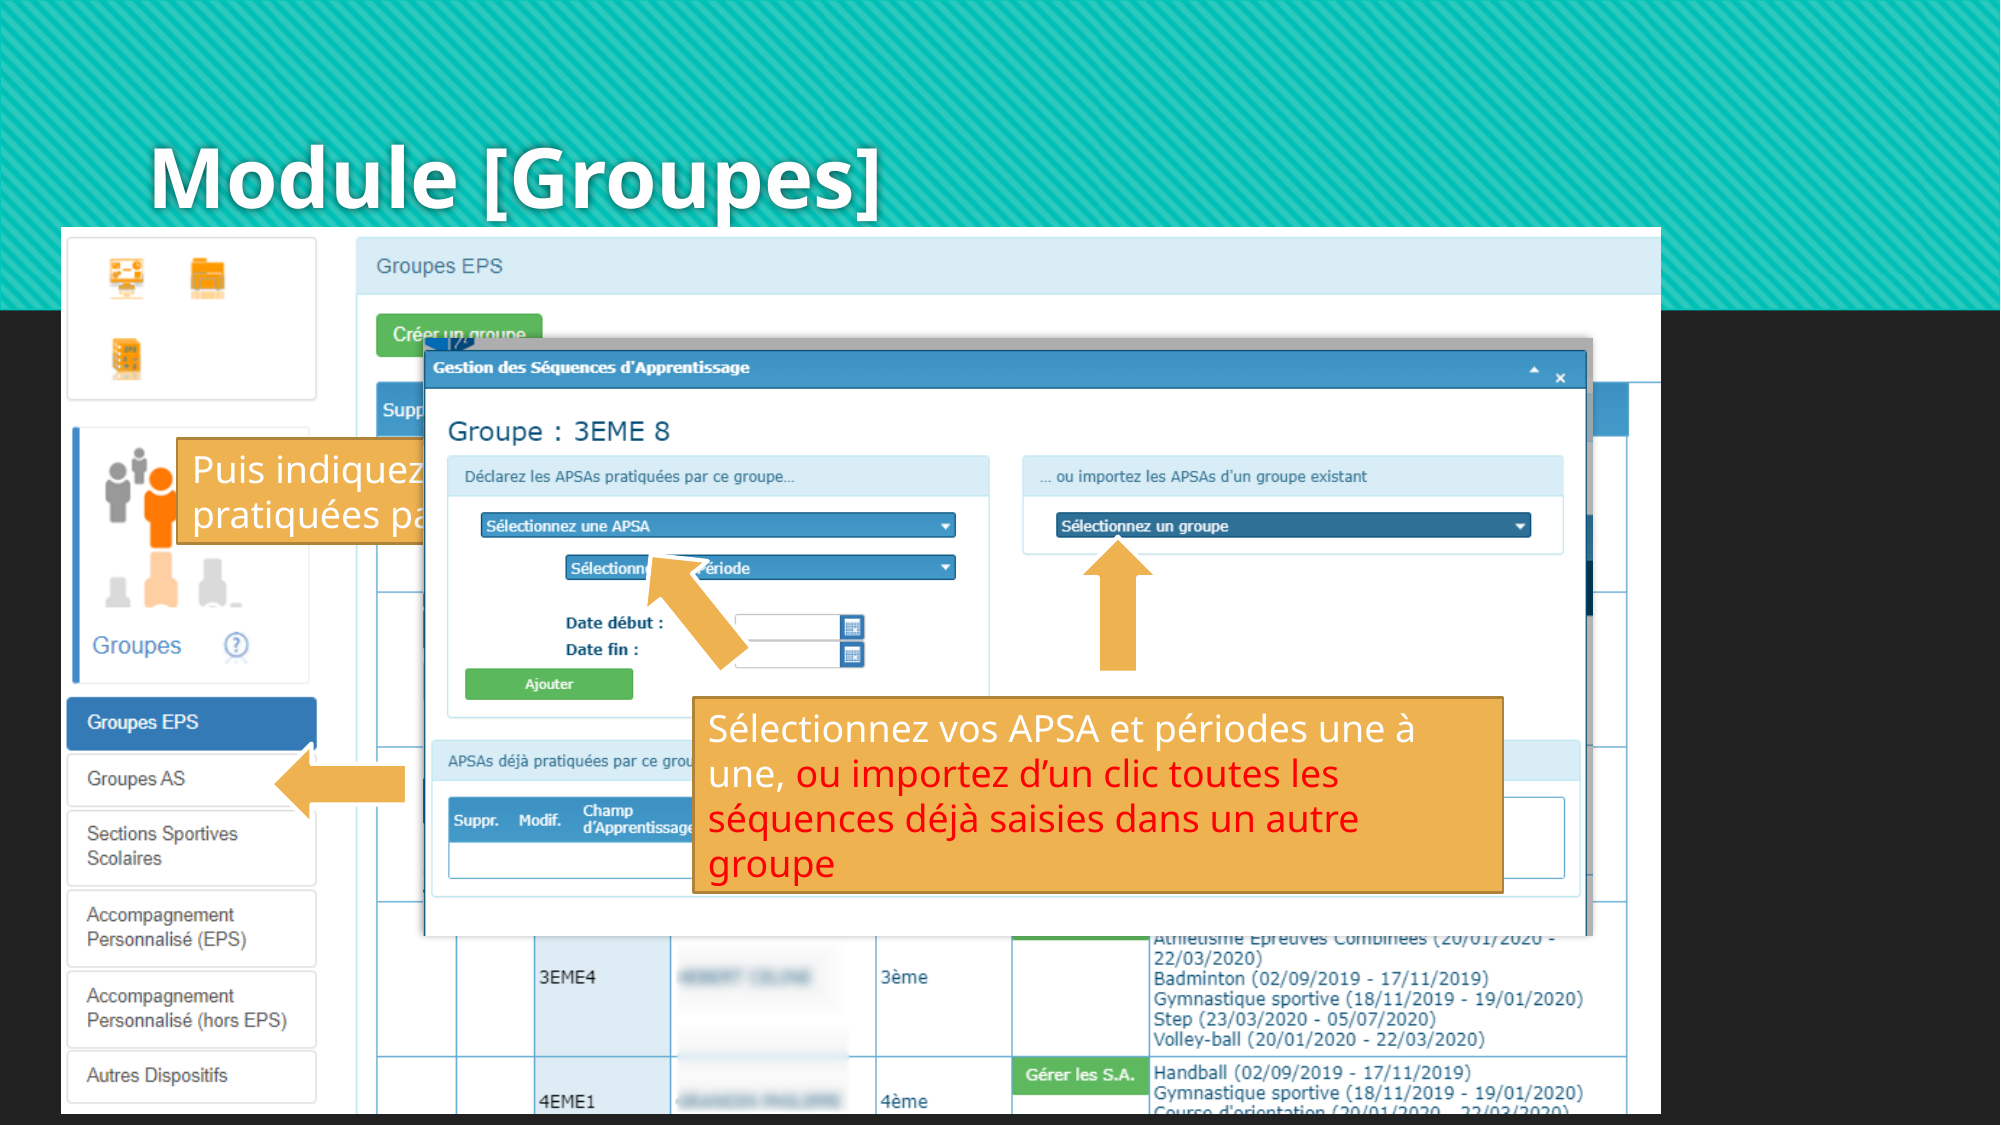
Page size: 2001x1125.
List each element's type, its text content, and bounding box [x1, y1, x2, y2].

title Module [Groupes] [132, 73, 1868, 233]
picture [61, 227, 1662, 1115]
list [422, 338, 1593, 936]
